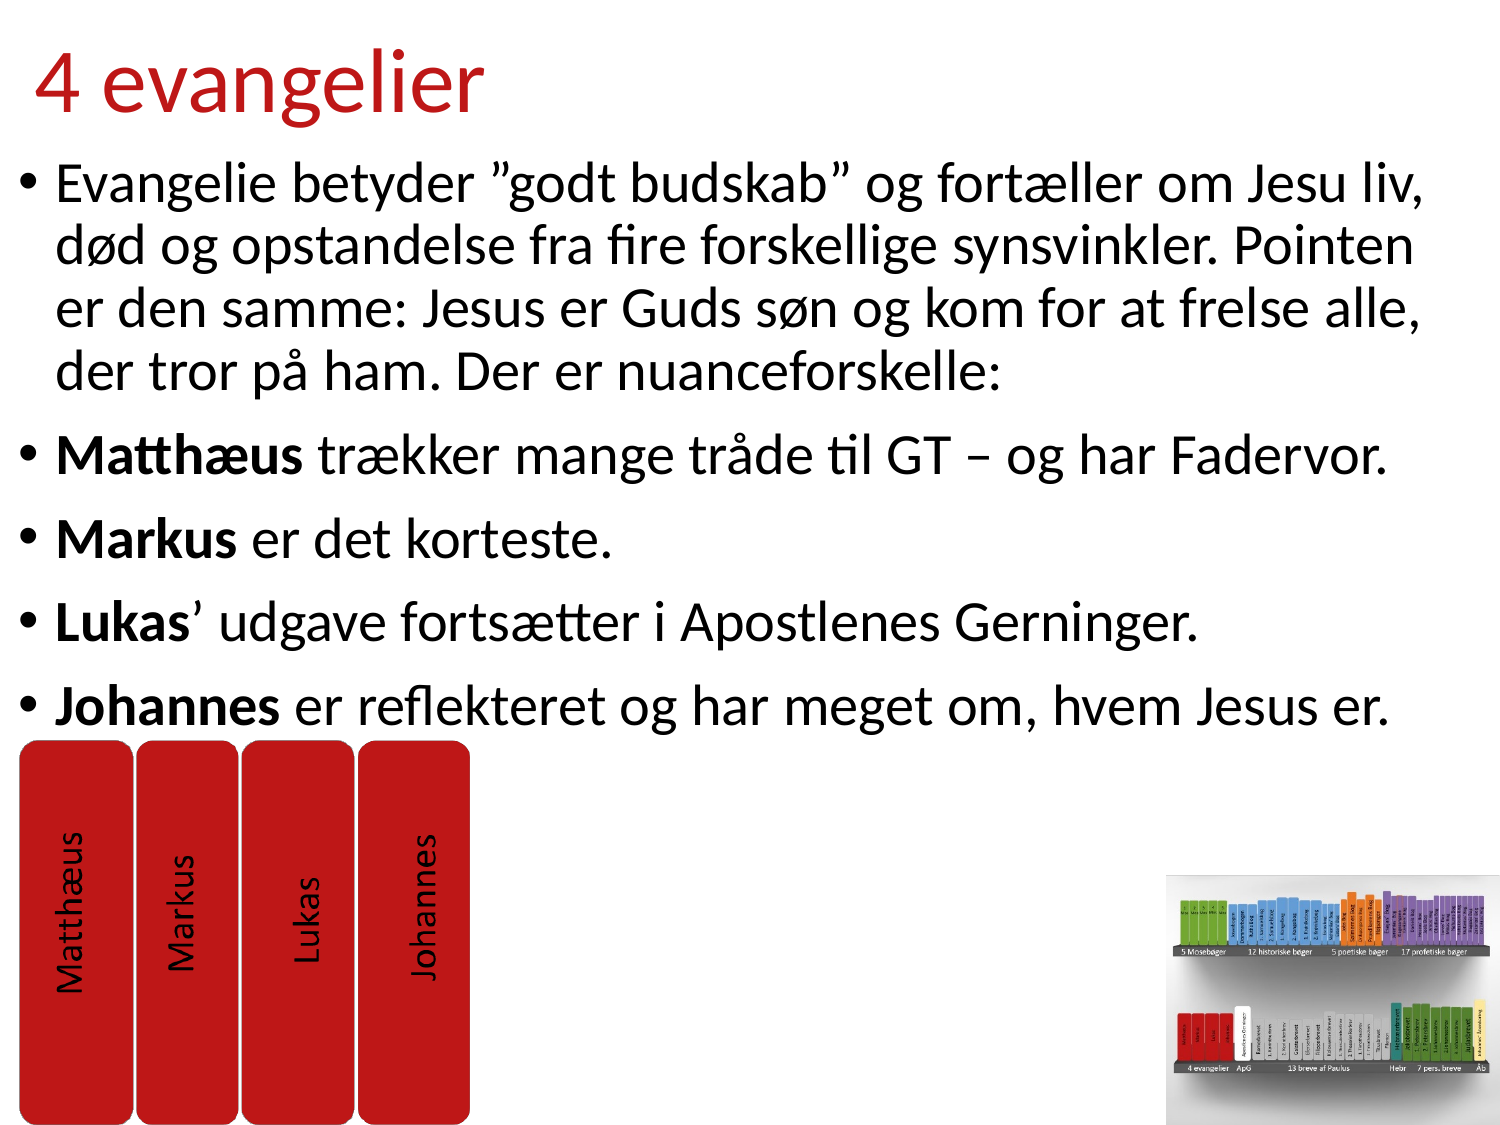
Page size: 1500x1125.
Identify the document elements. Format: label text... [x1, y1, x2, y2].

list Evangelie betyder ”godt budskab” og fortæller om Jesu liv, død og opstandelse fra fire forskellige synsvinkler. Pointen er den samme: Jesus er Guds søn og kom for at frelse alle, der tror på ham. Der er nuanceforskelle: Matthæus trækker mange tråde til GT – og har Fadervor. Markus er det korteste. Lukas’ udgave fortsætter i Apostlenes Gerninger. Johannes er reflekteret og har meget om, hvem Jesus er. [3, 144, 1474, 768]
picture [19, 740, 470, 1125]
picture [1166, 875, 1500, 1125]
title 4 evangelier [19, 25, 1314, 144]
